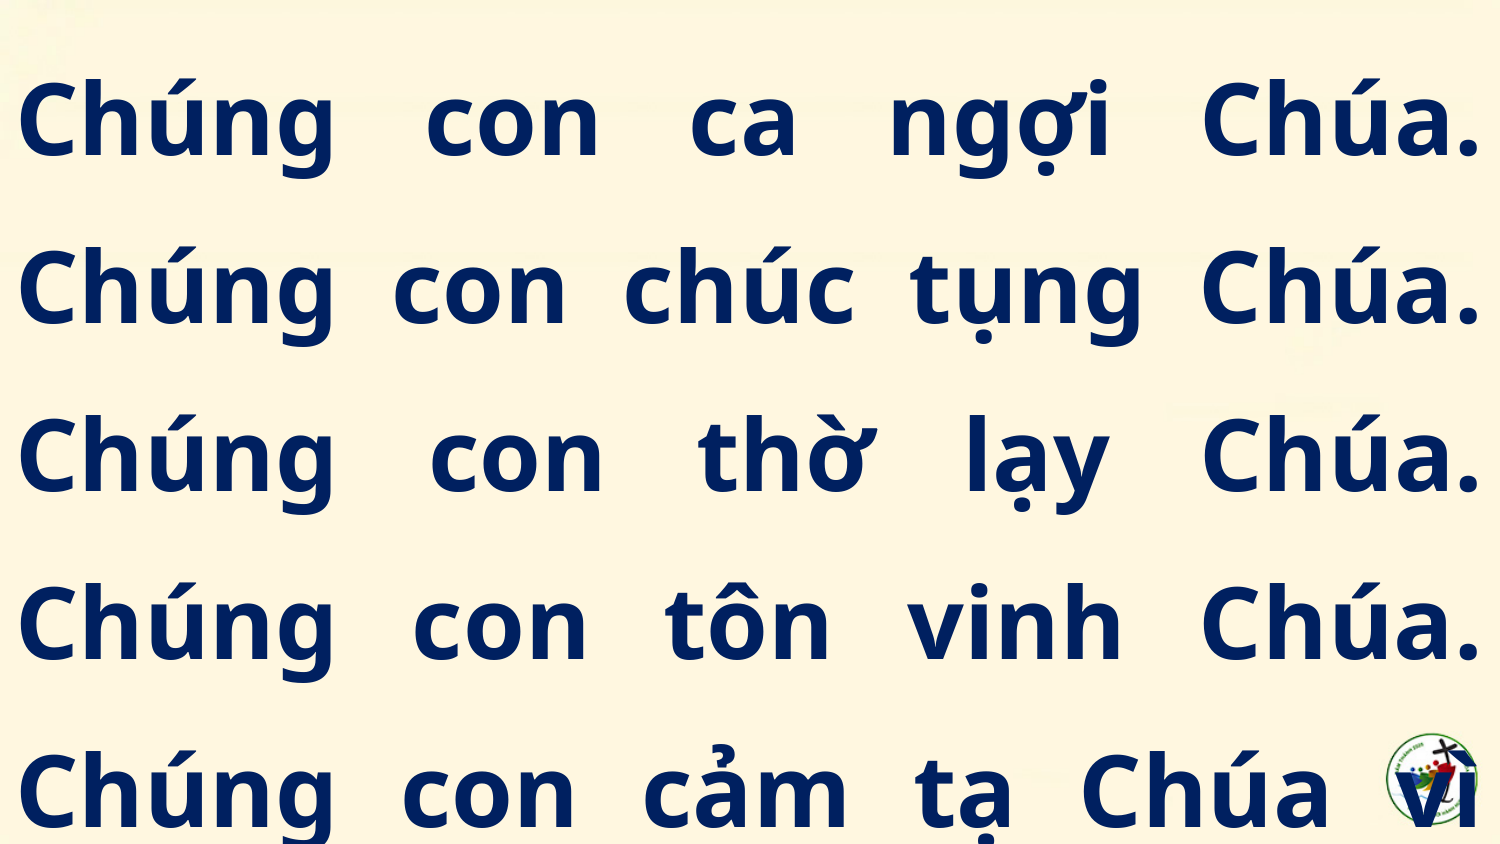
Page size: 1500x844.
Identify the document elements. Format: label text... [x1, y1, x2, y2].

subtitle Chúng con ca ngợi Chúa. Chúng con chúc tụng Chúa. Chúng con thờ lạy Chúa. Chúng con tôn vinh Chúa. Chúng con cảm tạ Chúa vì vinh quang cao cả Chúa. [0, 0, 1500, 844]
